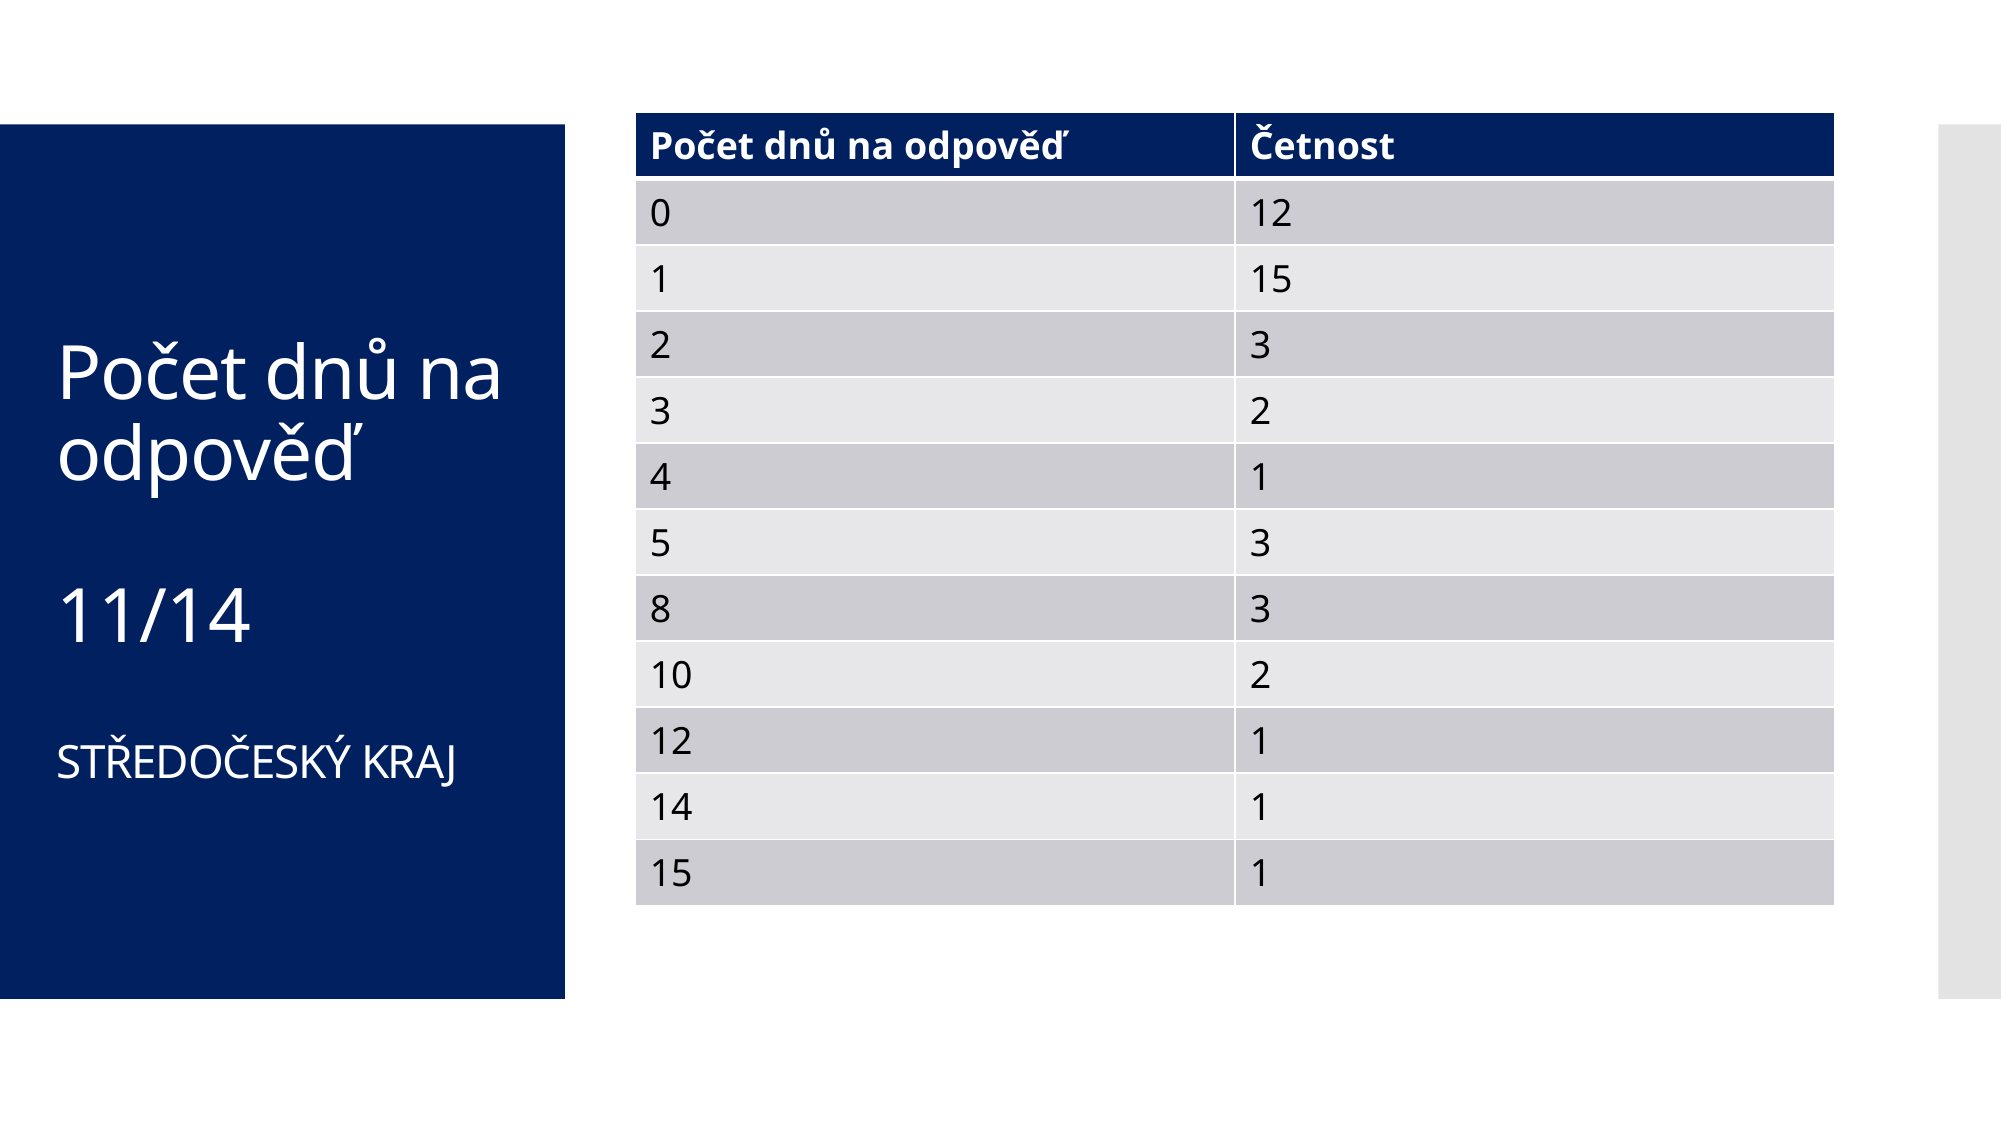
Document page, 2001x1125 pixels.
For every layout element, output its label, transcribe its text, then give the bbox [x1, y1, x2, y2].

table_header Četnost [1236, 113, 1834, 176]
table_cell 12 [1236, 181, 1834, 244]
table_cell 4 [636, 444, 1234, 508]
table_cell 8 [636, 576, 1234, 640]
table_cell 15 [1236, 246, 1834, 310]
table_cell 1 [1236, 840, 1834, 905]
table_cell 2 [636, 312, 1234, 376]
table_cell 12 [636, 708, 1234, 772]
table_cell 1 [1236, 774, 1834, 839]
table_cell 5 [636, 510, 1234, 574]
table_cell 2 [1236, 378, 1834, 442]
table_cell 0 [636, 181, 1234, 244]
table_cell 1 [1236, 444, 1834, 508]
table_cell 3 [636, 378, 1234, 442]
table_cell 10 [636, 642, 1234, 706]
table_cell 3 [1236, 312, 1834, 376]
table_cell 3 [1236, 576, 1834, 640]
table_header Počet dnů na odpověď [636, 113, 1234, 176]
title Počet dnů na odpověď 11/14 STŘEDOČESKÝ KRAJ [41, 184, 525, 940]
table_cell 15 [636, 840, 1234, 905]
table_cell 14 [636, 774, 1234, 839]
table_cell 2 [1236, 642, 1834, 706]
table_cell 1 [1236, 708, 1834, 772]
table_cell 3 [1236, 510, 1834, 574]
table_cell 1 [636, 246, 1234, 310]
